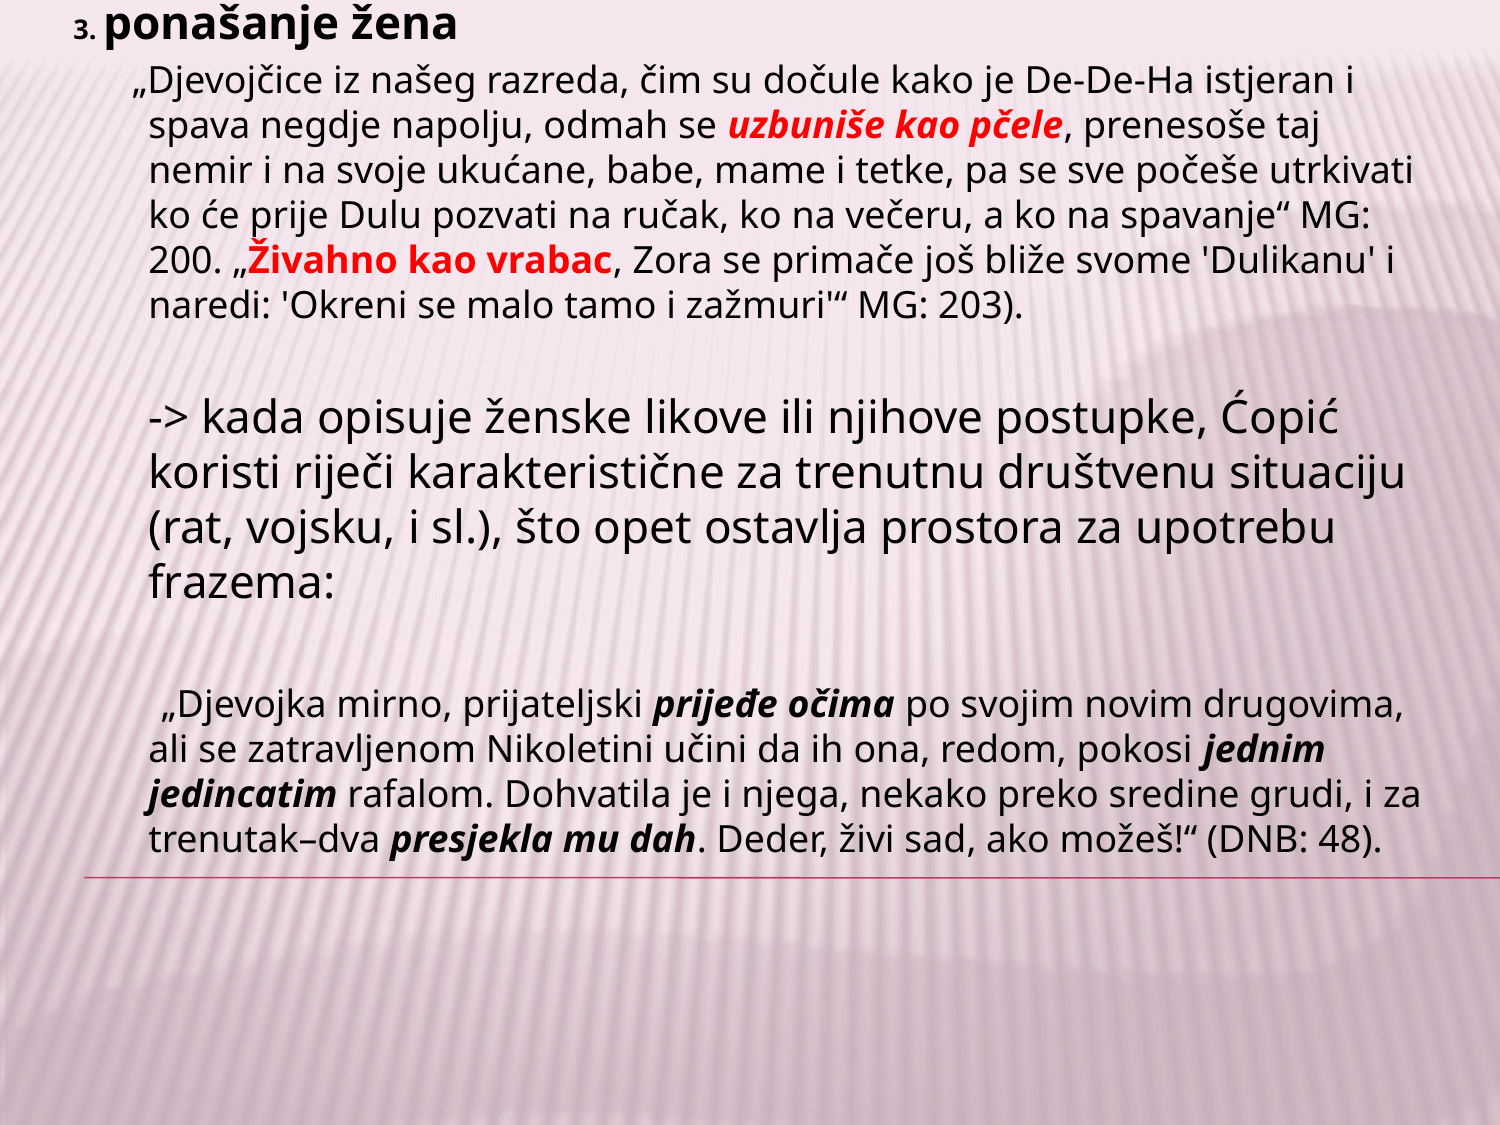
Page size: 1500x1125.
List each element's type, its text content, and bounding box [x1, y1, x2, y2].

subtitle 3. ponašanje žena „Djevojčice iz našeg razreda, čim su dočule kako je De-De-Ha istjeran i spava negdje napolju, odmah se uzbuniše kao pčele, prenesoše taj nemir i na svoje ukućane, babe, mame i tetke, pa se sve počeše utrkivati ko će prije Dulu pozvati na ručak, ko na večeru, a ko na spavanje“ MG: 200. „Živahno kao vrabac, Zora se primače još bliže svome 'Dulikanu' i naredi: 'Okreni se malo tamo i zažmuri'“ MG: 203). -> kada opisuje ženske likove ili njihove postupke, Ćopić koristi riječi karakteristične za trenutnu društvenu situaciju (rat, vojsku, i sl.), što opet ostavlja prostora za upotrebu frazema: „Djevojka mirno, prijateljski prijeđe očima po svojim novim drugovima, ali se zatravljenom Nikoletini učini da ih ona, redom, pokosi jednim jedincatim rafalom. Dohvatila je i njega, nekako preko sredine grudi, i za trenutak–dva presjekla mu dah. Deder, živi sad, ako možeš!“ (DNB: 48). [58, 35, 1447, 868]
